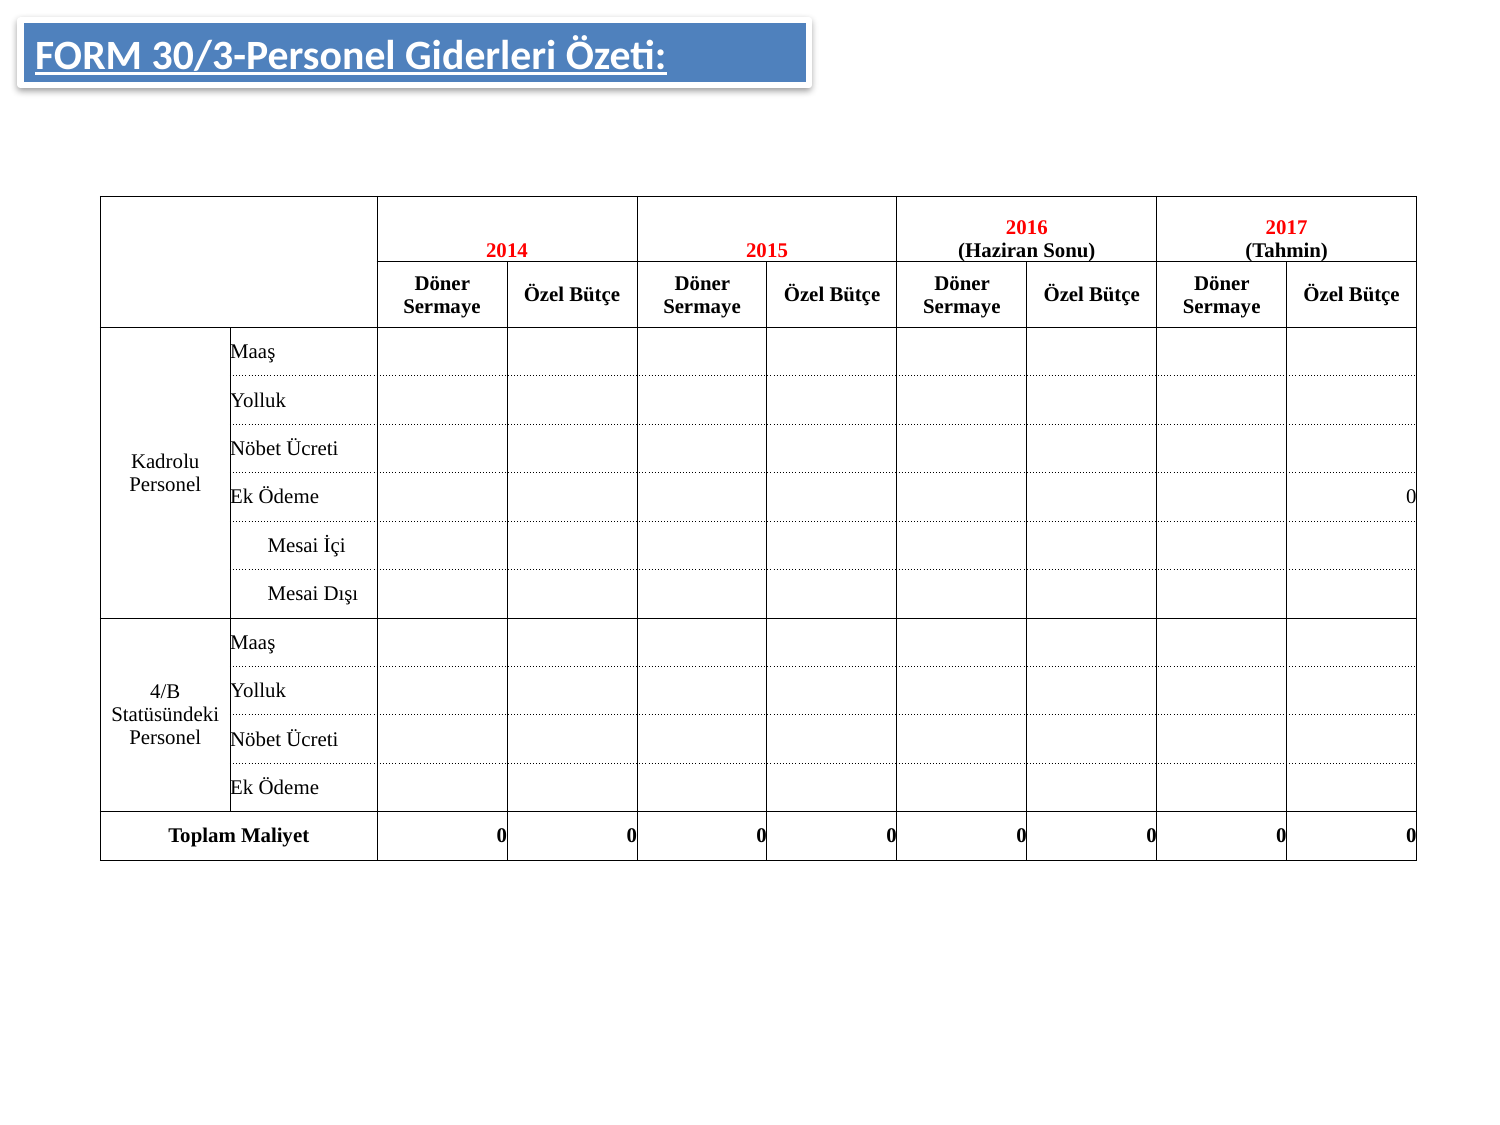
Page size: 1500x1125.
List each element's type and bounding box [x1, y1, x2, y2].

table_cell [638, 328, 766, 618]
table_cell [767, 619, 896, 811]
table_cell [638, 812, 766, 860]
table_cell [897, 328, 1026, 618]
table_cell [101, 619, 230, 811]
table_cell [508, 262, 637, 327]
table_cell [638, 262, 766, 327]
table_cell [101, 328, 230, 618]
table_cell [231, 619, 377, 811]
table_header [897, 197, 1156, 261]
table_cell [1157, 328, 1286, 618]
table_cell [378, 328, 507, 618]
table_header [378, 197, 637, 261]
table_cell [1157, 262, 1286, 327]
table_cell [378, 619, 507, 811]
table_cell [1287, 262, 1416, 327]
text_box [17, 17, 812, 88]
table_header [1157, 197, 1416, 261]
table_cell [1027, 812, 1156, 860]
table_cell [101, 812, 377, 860]
table_cell [378, 812, 507, 860]
table_header [101, 197, 377, 327]
table_cell [638, 619, 766, 811]
table_cell [1287, 619, 1416, 811]
table_cell [1157, 812, 1286, 860]
table_cell [897, 619, 1026, 811]
table_header [638, 197, 896, 261]
table_cell [897, 812, 1026, 860]
table_cell [1287, 328, 1416, 618]
table_cell [1027, 619, 1156, 811]
table_cell [1027, 328, 1156, 618]
table_cell [508, 328, 637, 618]
table_cell [1027, 262, 1156, 327]
table_cell [767, 262, 896, 327]
table_cell [231, 328, 377, 618]
table_cell [897, 262, 1026, 327]
table_cell [1157, 619, 1286, 811]
table_cell [767, 812, 896, 860]
table_cell [508, 619, 637, 811]
table_cell [508, 812, 637, 860]
table_cell [767, 328, 896, 618]
table_cell [378, 262, 507, 327]
table_cell [1287, 812, 1416, 860]
